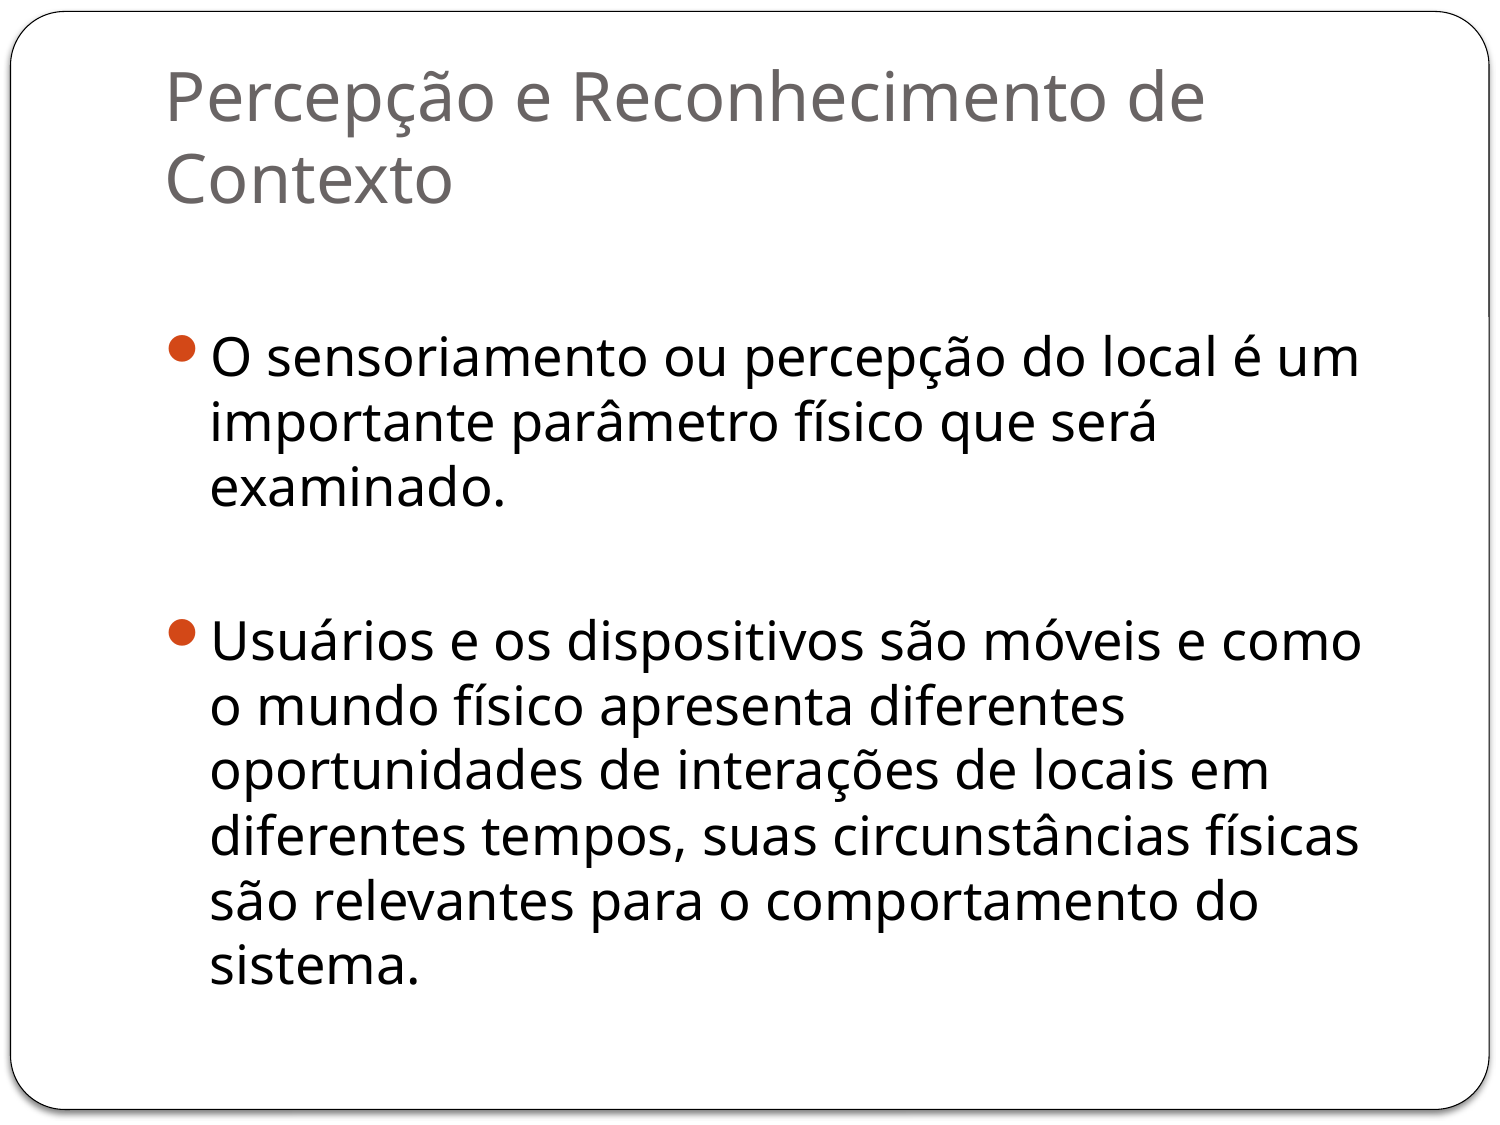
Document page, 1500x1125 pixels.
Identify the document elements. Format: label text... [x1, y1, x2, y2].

title Percepção e Reconhecimento de Contexto [150, 45, 1425, 233]
list O sensoriamento ou percepção do local é um importante parâmetro físico que será examinado. Usuários e os dispositivos são móveis e como o mundo físico apresenta diferentes oportunidades de interações de locais em diferentes tempos, suas circunstâncias físicas são relevantes para o comportamento do sistema. [150, 237, 1425, 988]
